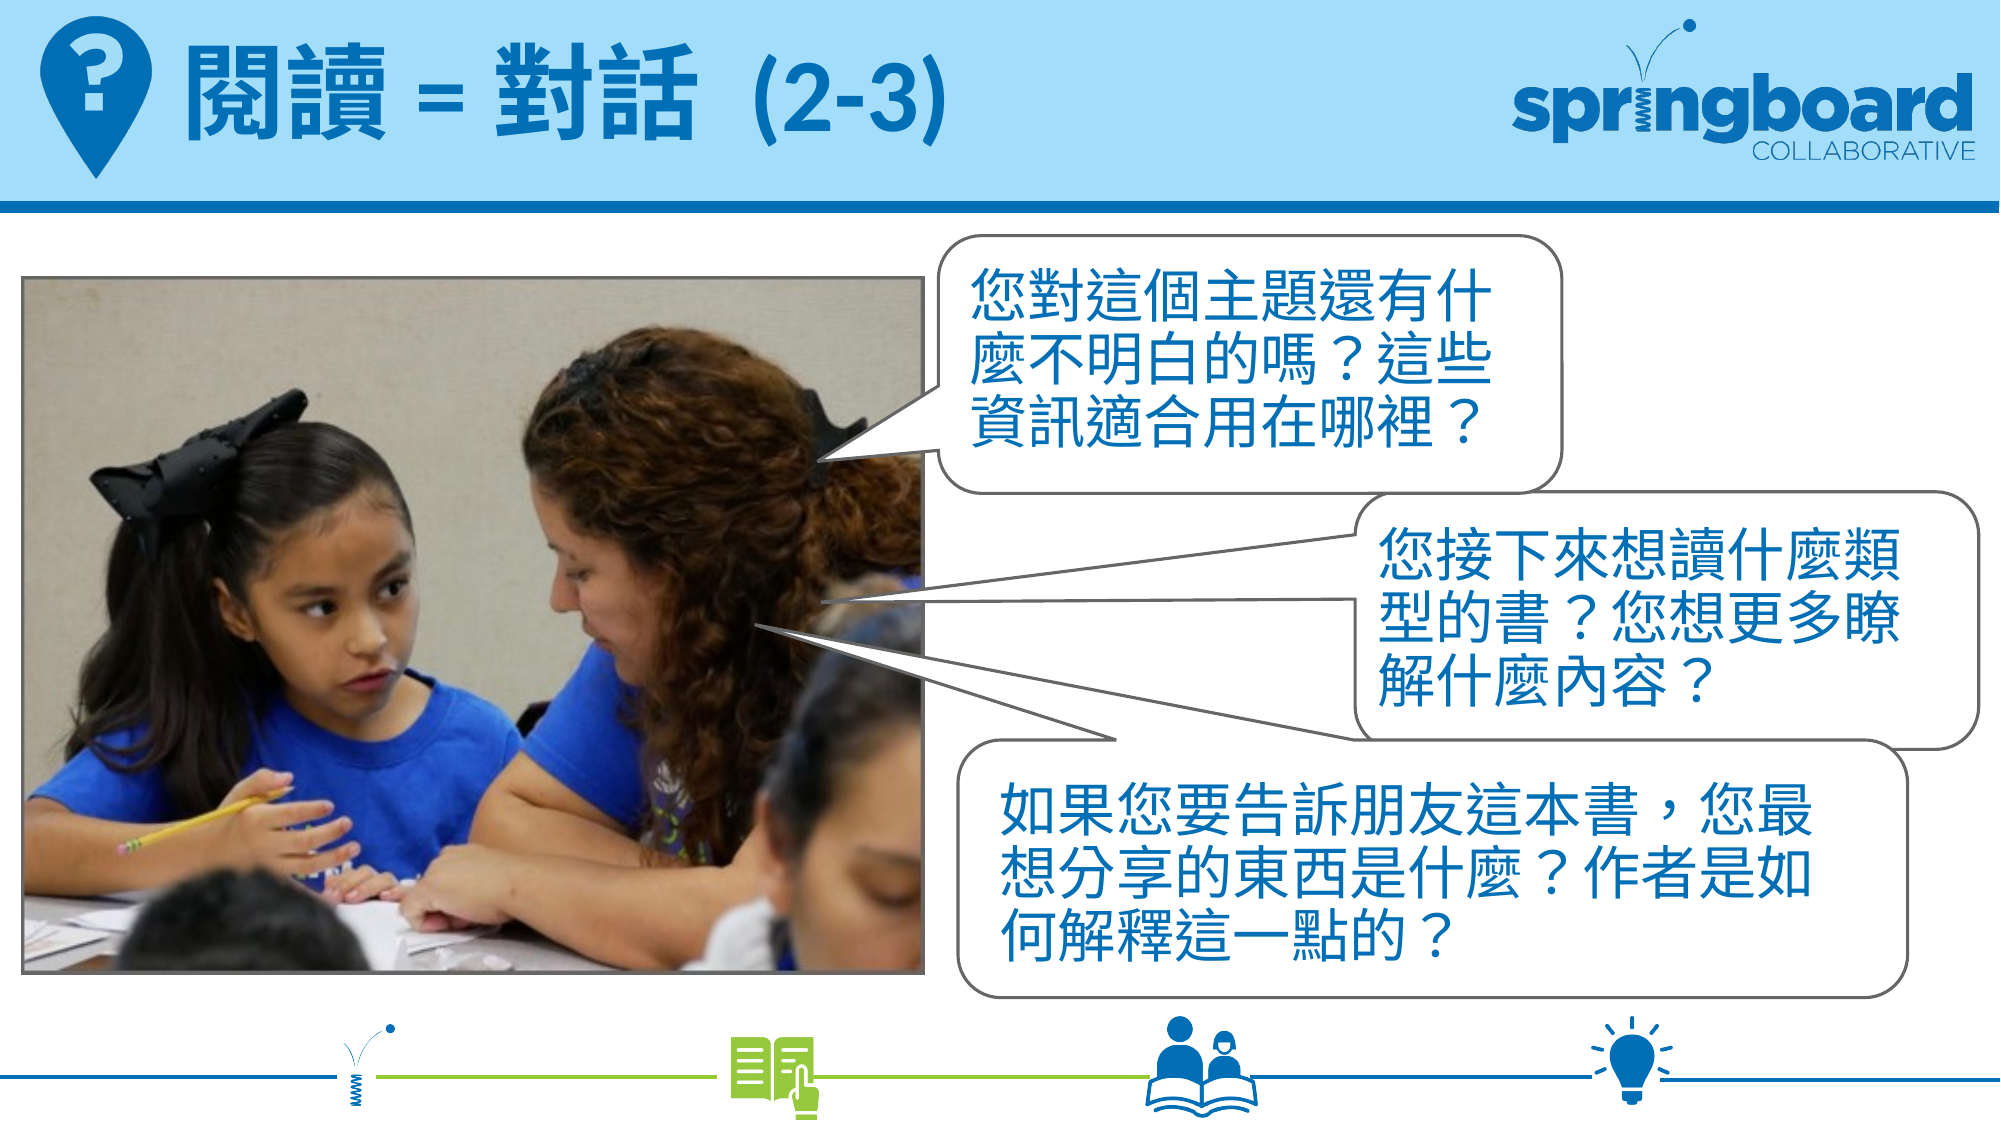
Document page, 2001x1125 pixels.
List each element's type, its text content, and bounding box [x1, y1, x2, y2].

picture [343, 1024, 395, 1106]
picture [1145, 1016, 1258, 1118]
picture [1591, 1016, 1673, 1105]
list 您對這個主題還有什麼不明白的嗎？這些資訊適合用在哪裡？ [954, 260, 1548, 464]
list 如果您要告訴朋友這本書，您最想分享的東西是什麼？作者是如何解釋這一點的？ [984, 757, 1869, 987]
title 閱讀=對話 (2-3) [136, 0, 2000, 196]
picture [731, 1037, 819, 1120]
list 您接下來想讀什麼類型的書？您想更多瞭解什麼內容？ [1362, 519, 1957, 723]
picture [39, 16, 152, 180]
picture [21, 276, 925, 975]
